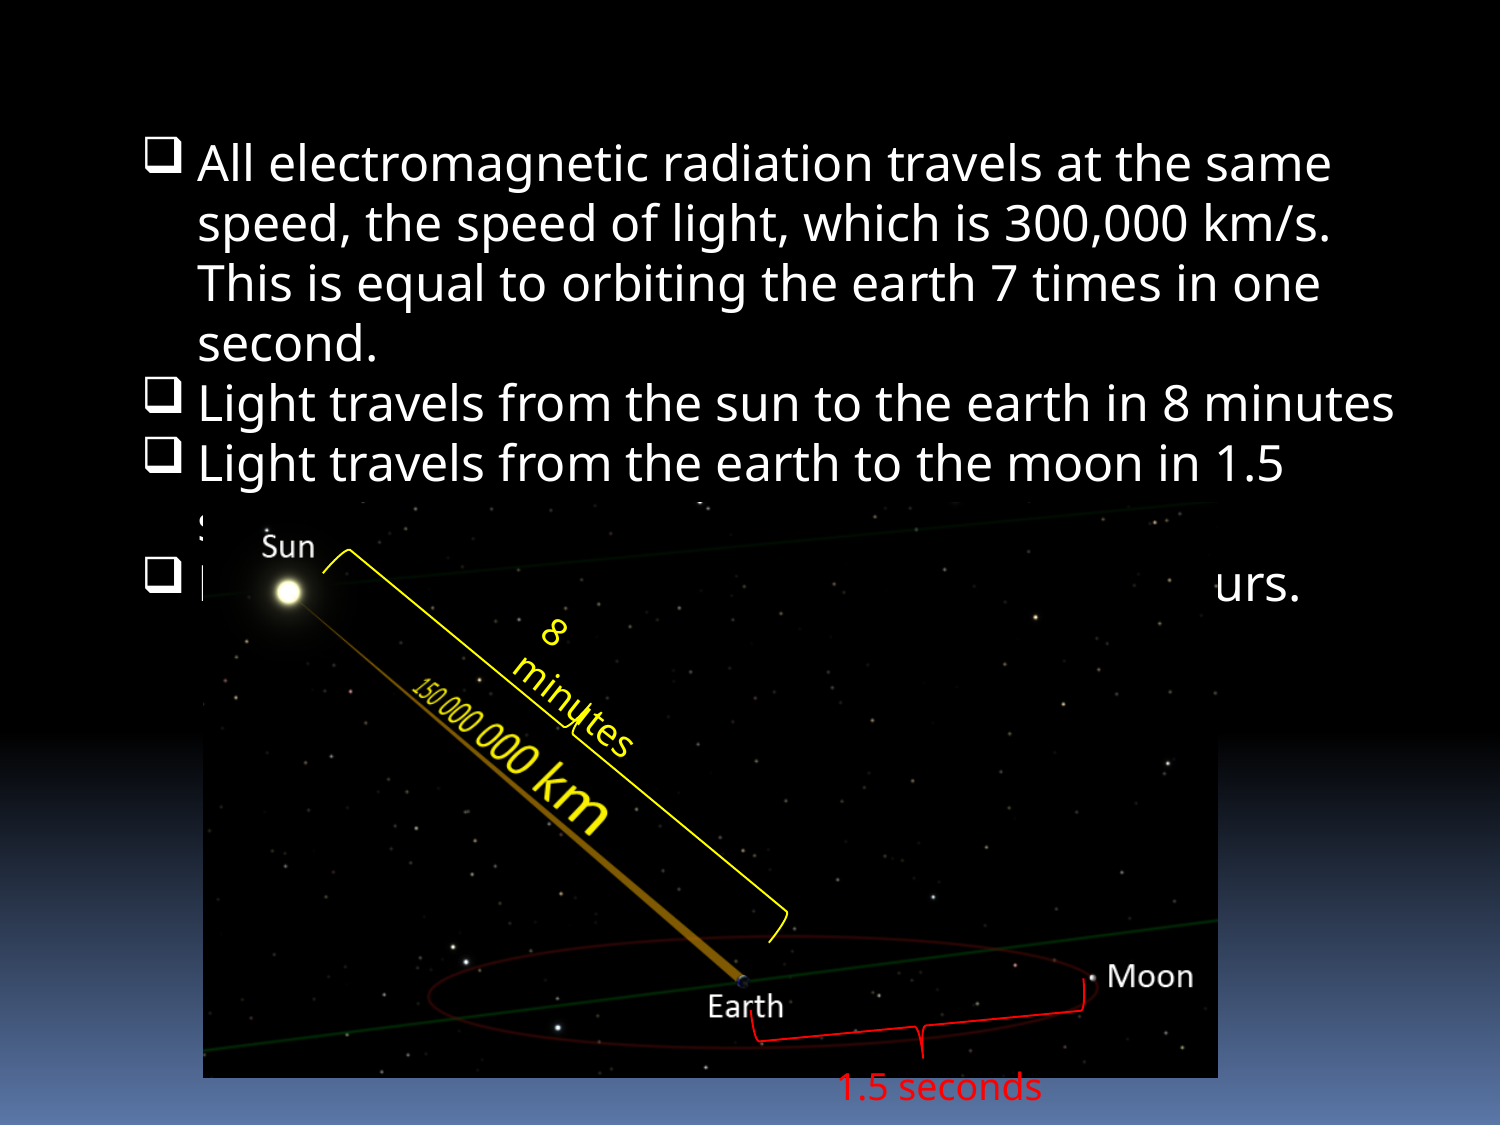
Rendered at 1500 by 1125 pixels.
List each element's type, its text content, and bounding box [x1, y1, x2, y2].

picture [203, 502, 1218, 1079]
text_box 1.5 seconds [821, 1087, 1058, 1116]
text_box All electromagnetic radiation travels at the same speed, the speed of light, which is 300,000 km/s. This is equal to orbiting the earth 7 times in one second. Light travels from the sun to the earth in 8 minutes Light travels from the earth to the moon in 1.5 seconds Light travels from the sun to Pluto in 6.5 hours. [126, 124, 1445, 619]
